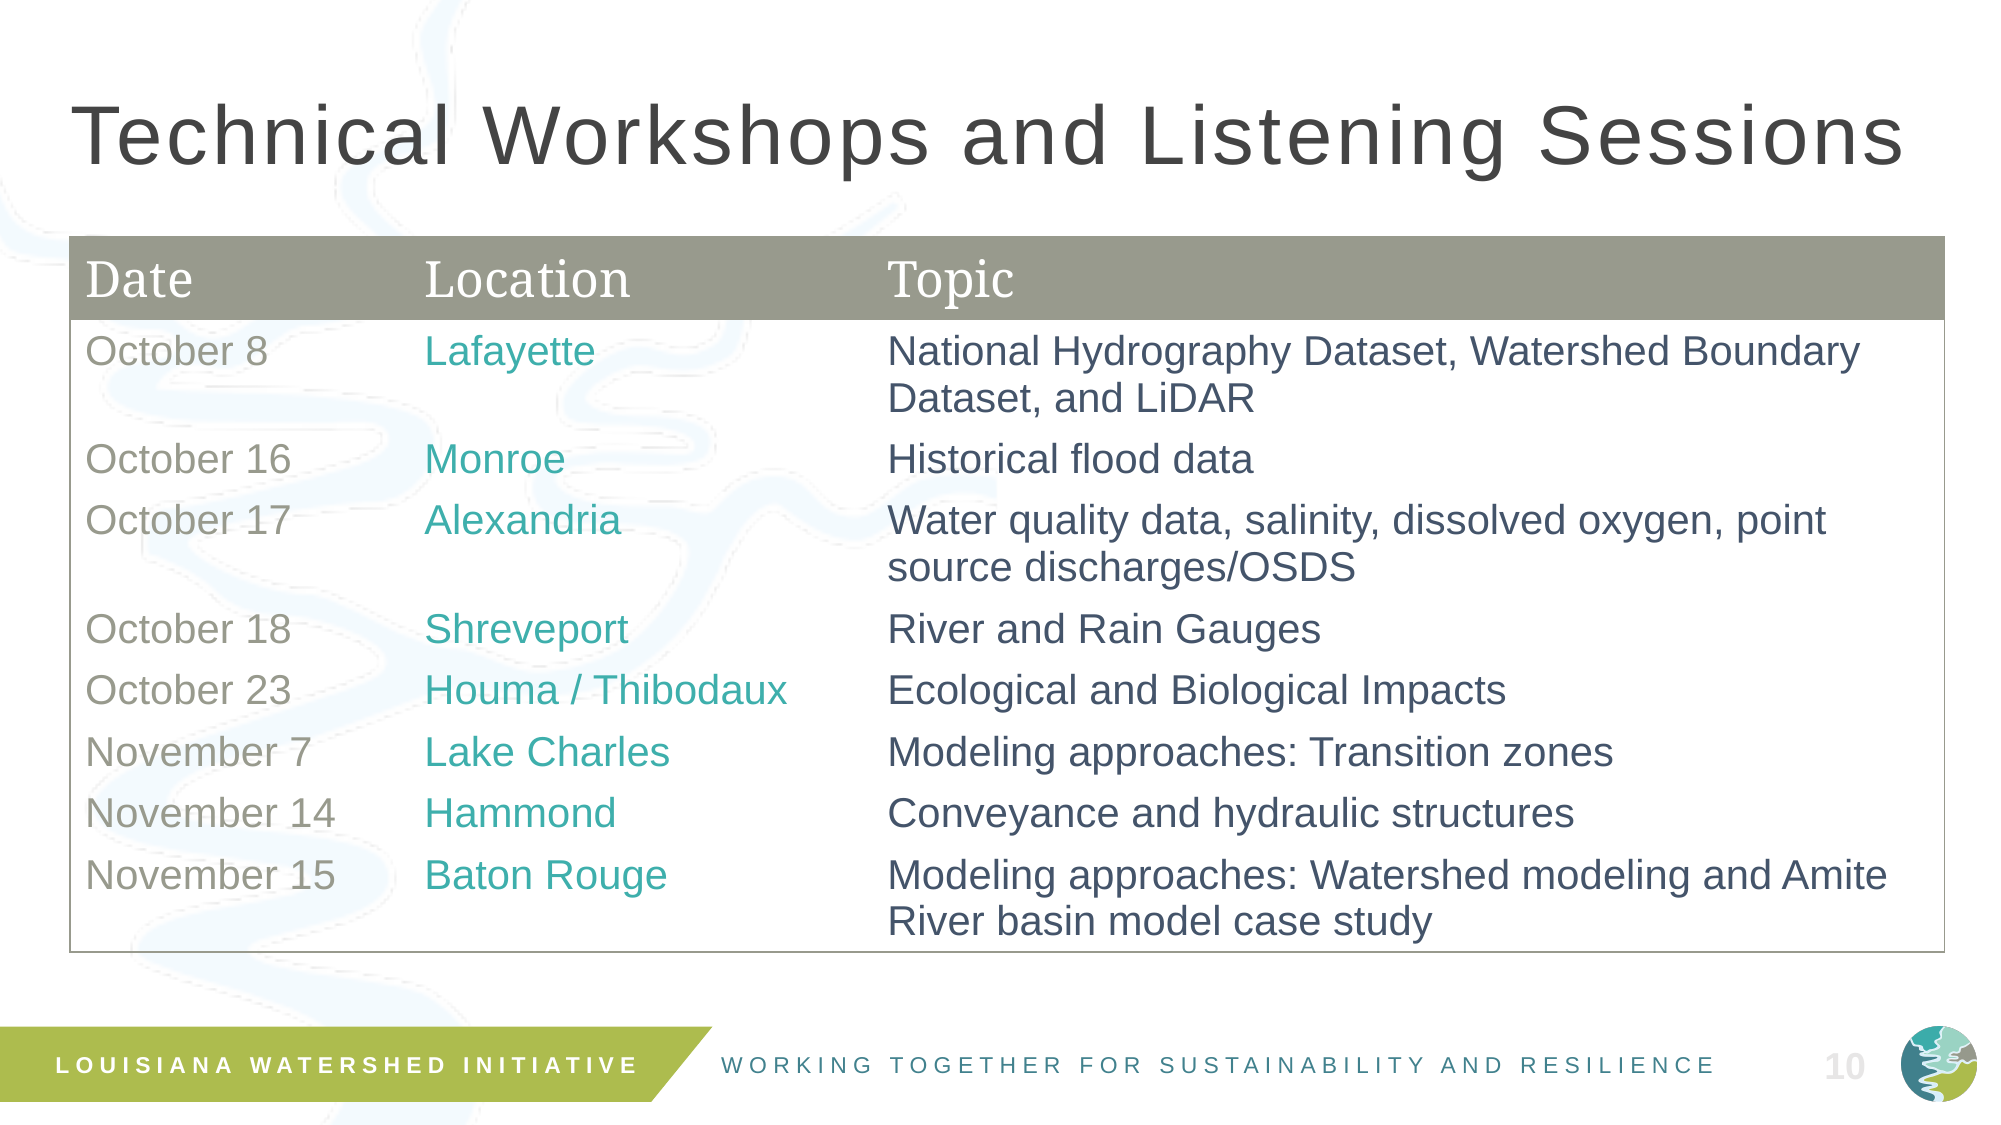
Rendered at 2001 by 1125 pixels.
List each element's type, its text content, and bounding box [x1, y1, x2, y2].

table_cell Shreveport [409, 598, 872, 659]
picture [1901, 1026, 1977, 1102]
table_header Date [71, 238, 409, 320]
table_cell Historical flood data [872, 428, 1944, 490]
footer LOUISIANA WATERSHED INITIATIVE [55, 1034, 651, 1095]
table_cell Monroe [409, 428, 872, 490]
table_cell Ecological and Biological Impacts [872, 659, 1944, 721]
table_cell October 18 [71, 598, 409, 659]
table_cell October 8 [71, 320, 409, 428]
table_header Topic [872, 238, 1944, 320]
table_cell Modeling approaches: Transition zones [872, 721, 1944, 782]
table_cell November 14 [71, 782, 409, 844]
table_cell Conveyance and hydraulic structures [872, 782, 1944, 844]
table_cell November 7 [71, 721, 409, 782]
table_cell Water quality data, salinity, dissolved oxygen, point source discharges/OSDS [872, 490, 1944, 598]
table_header Location [409, 238, 872, 320]
table_cell Baton Rouge [409, 844, 872, 951]
table_cell Houma / Thibodaux [409, 659, 872, 721]
slide_number 10 [1761, 1034, 1881, 1095]
table_cell River and Rain Gauges [872, 598, 1944, 659]
table_cell Modeling approaches: Watershed modeling and Amite River basin model case study [872, 844, 1944, 951]
table_cell October 17 [71, 490, 409, 598]
table_cell Lafayette [409, 320, 872, 428]
table_cell October 23 [71, 659, 409, 721]
table_cell November 15 [71, 844, 409, 951]
table_cell Lake Charles [409, 721, 872, 782]
table_cell October 16 [71, 428, 409, 490]
table_cell Alexandria [409, 490, 872, 598]
table_cell National Hydrography Dataset, Watershed Boundary Dataset, and LiDAR [872, 320, 1944, 428]
title Technical Workshops and Listening Sessions [55, 59, 1940, 278]
table_cell Hammond [409, 782, 872, 844]
